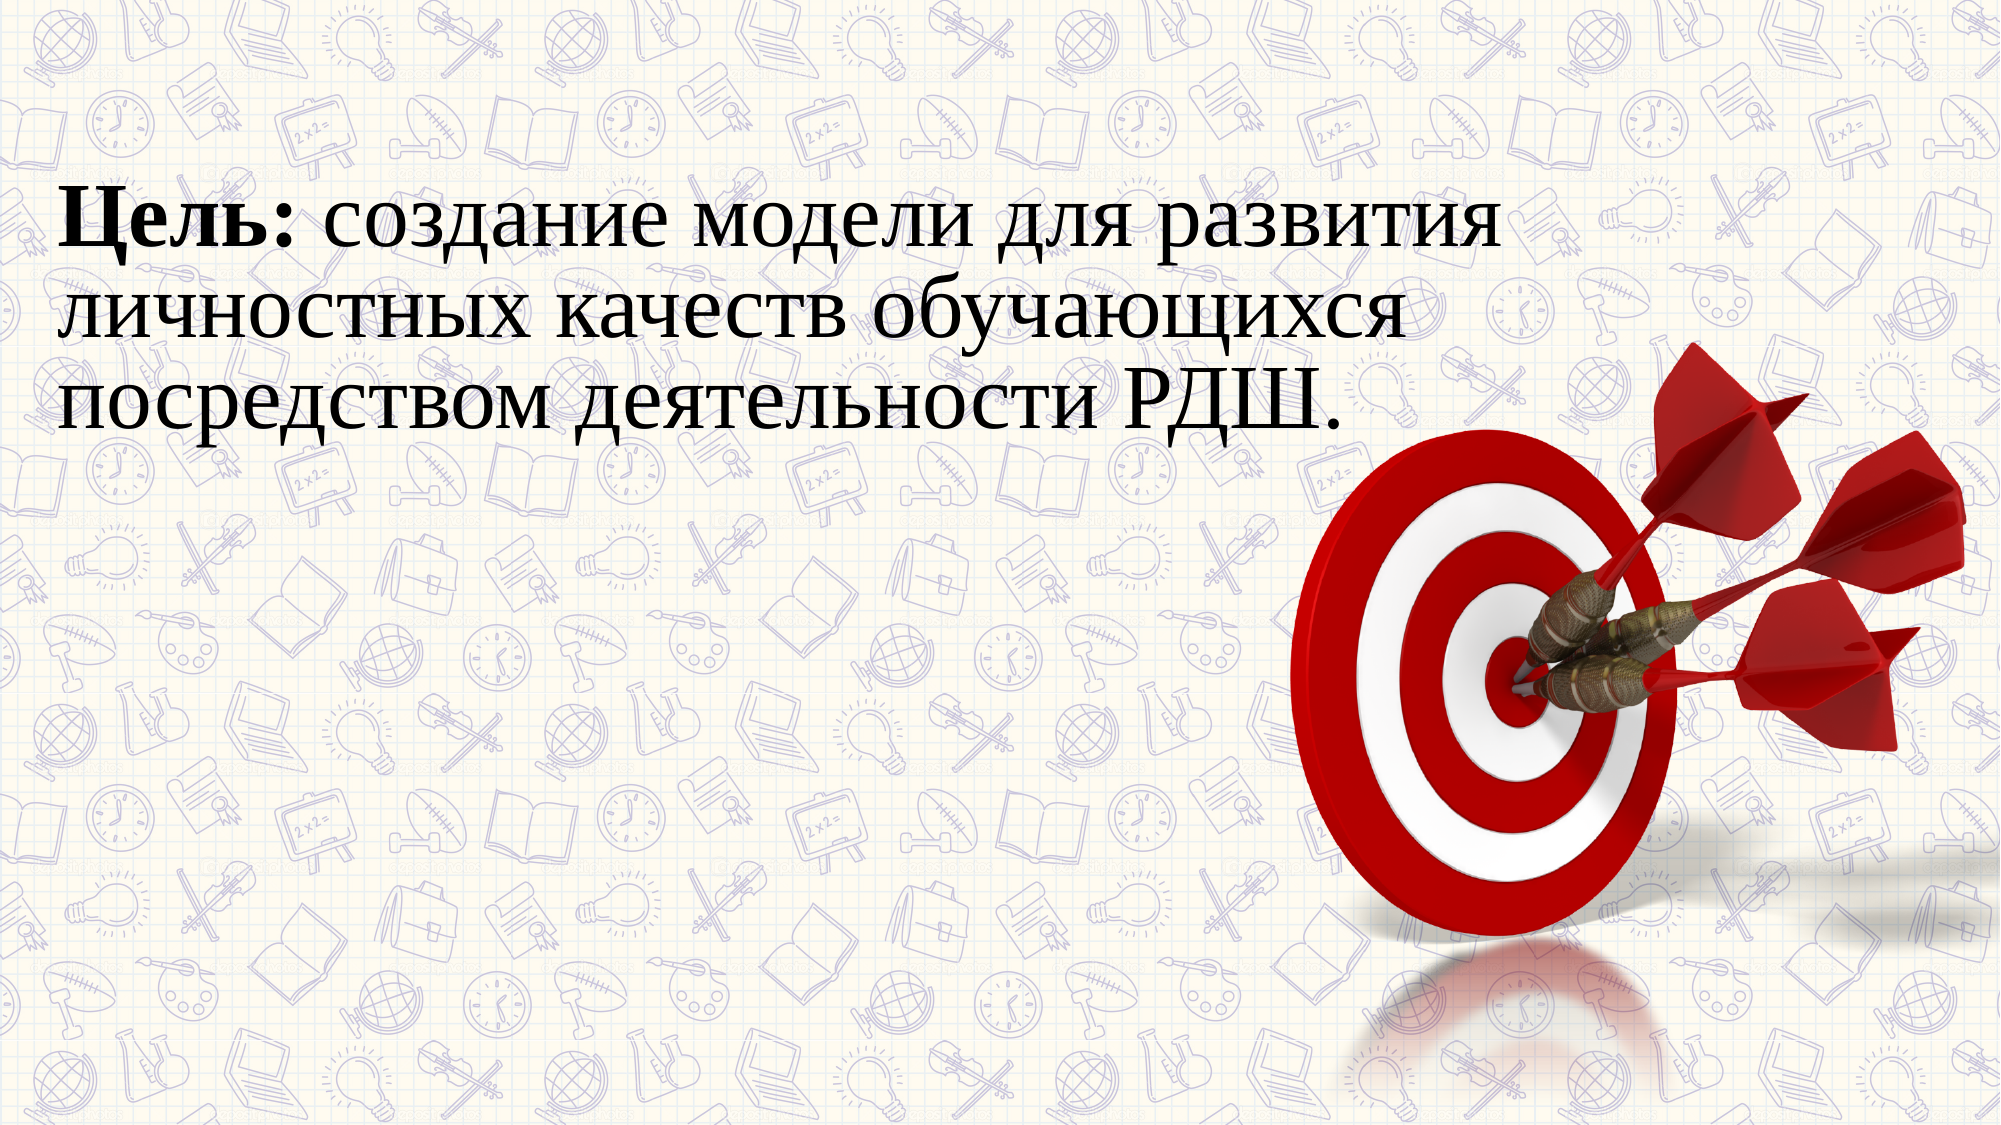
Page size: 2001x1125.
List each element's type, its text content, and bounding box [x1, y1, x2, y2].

picture [1246, 293, 2000, 1109]
title Цель: создание модели для развития личностных качеств обучающихся посредством деятельности РДШ. [42, 0, 1693, 666]
